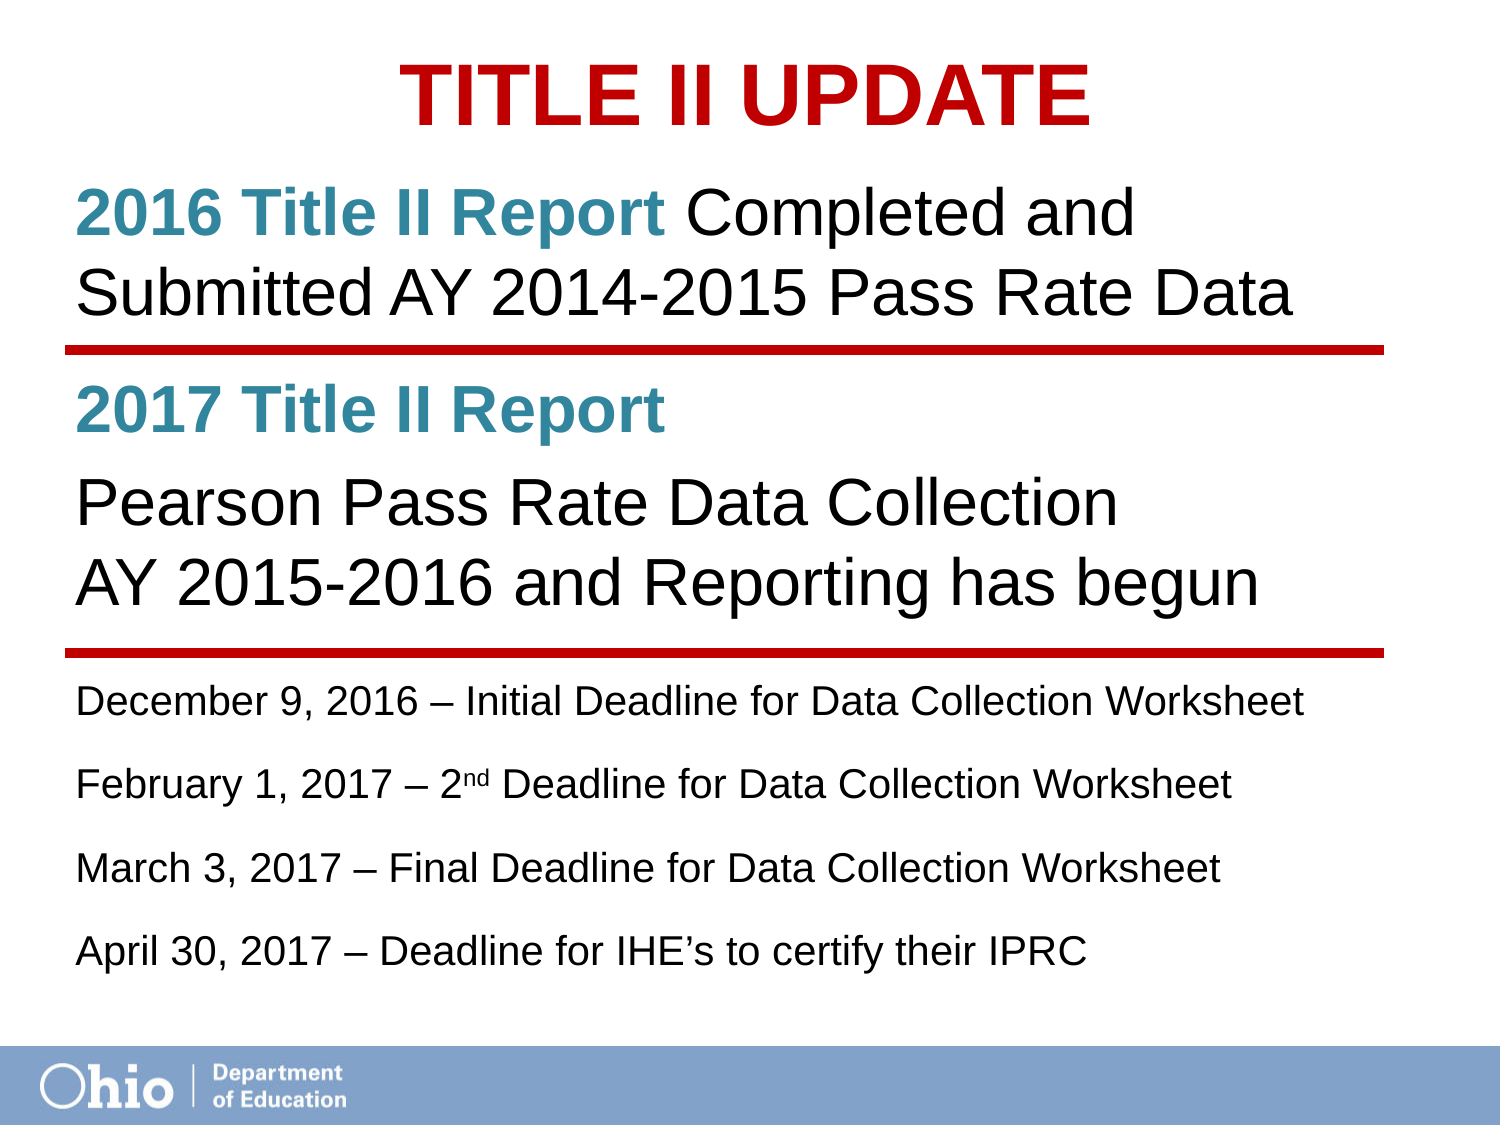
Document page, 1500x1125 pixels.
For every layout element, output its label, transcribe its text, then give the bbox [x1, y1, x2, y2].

picture [0, 1046, 1500, 1125]
title Title II Update [87, 37, 1406, 144]
list 2016 Title II Report Completed and Submitted AY 2014-2015 Pass Rate Data 2017 Title II Report Pearson Pass Rate Data Collection AY 2015-2016 and Reporting has begun December 9, 2016 – Initial Deadline for Data Collection Worksheet February 1, 2017 – 2nd Deadline for Data Collection Worksheet March 3, 2017 – Final Deadline for Data Collection Worksheet April 30, 2017 – Deadline for IHE’s to certify their IPRC [75, 169, 1450, 1042]
